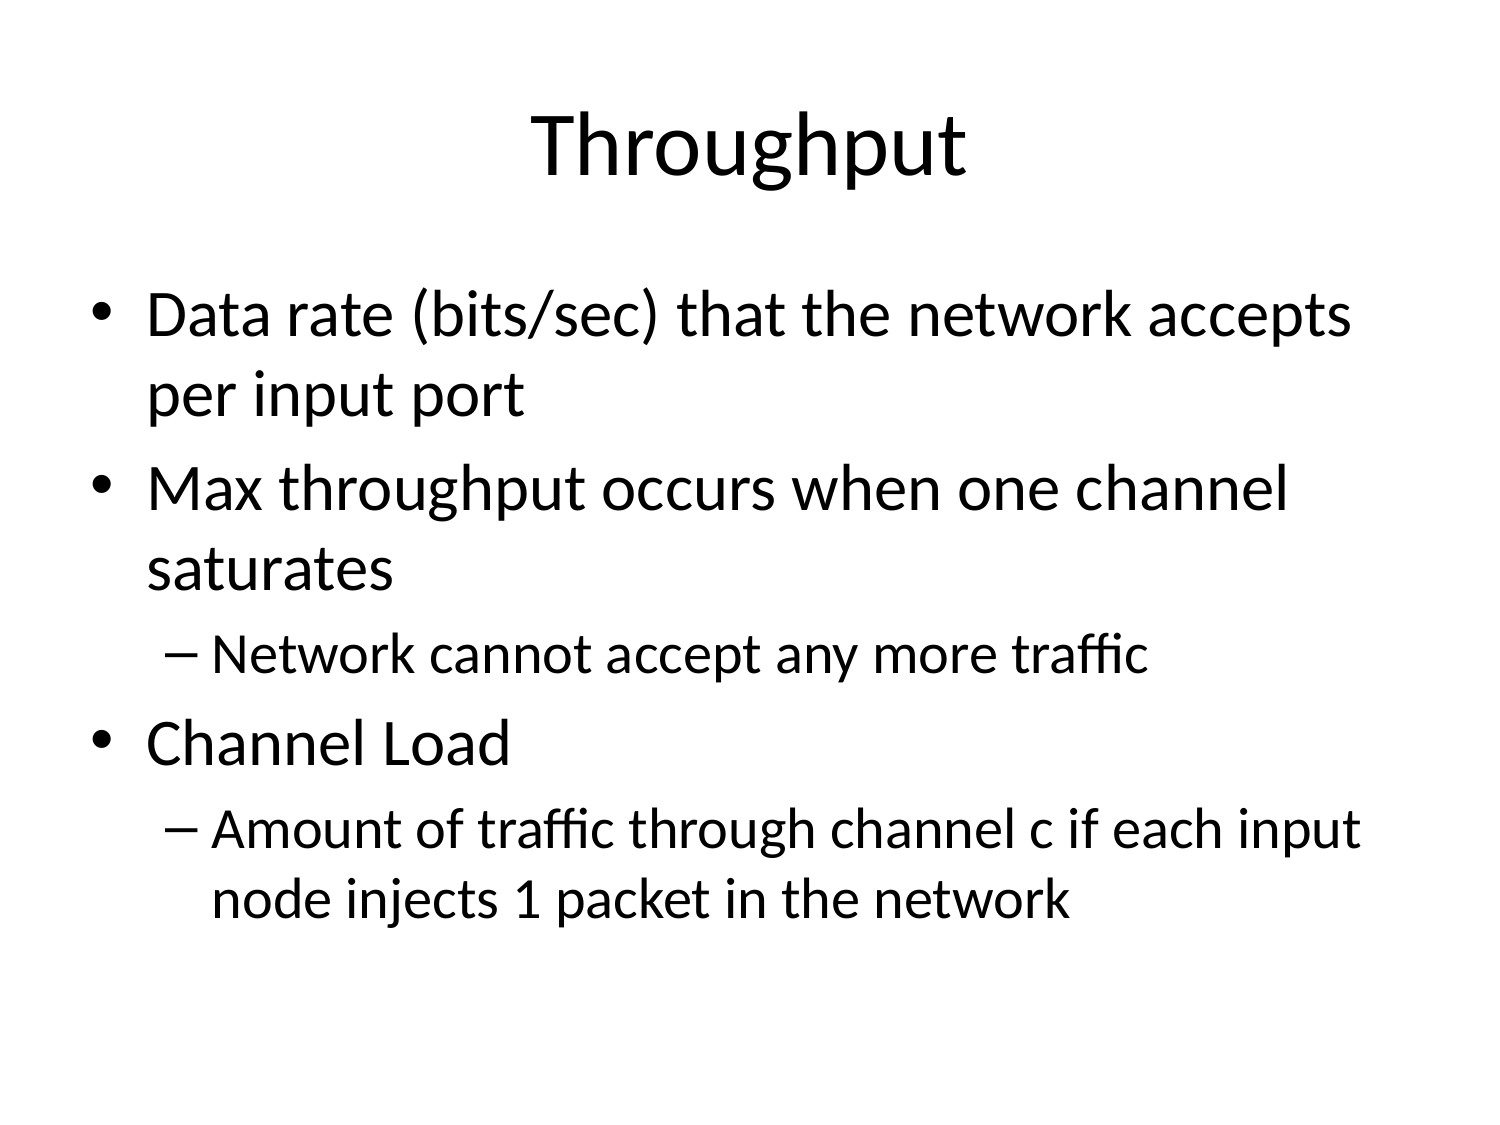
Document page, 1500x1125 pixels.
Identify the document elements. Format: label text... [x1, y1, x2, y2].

title Throughput [75, 45, 1425, 233]
list Data rate (bits/sec) that the network accepts per input port Max throughput occurs when one channel saturates Network cannot accept any more traffic Channel Load Amount of traffic through channel c if each input node injects 1 packet in the network [75, 262, 1425, 1005]
